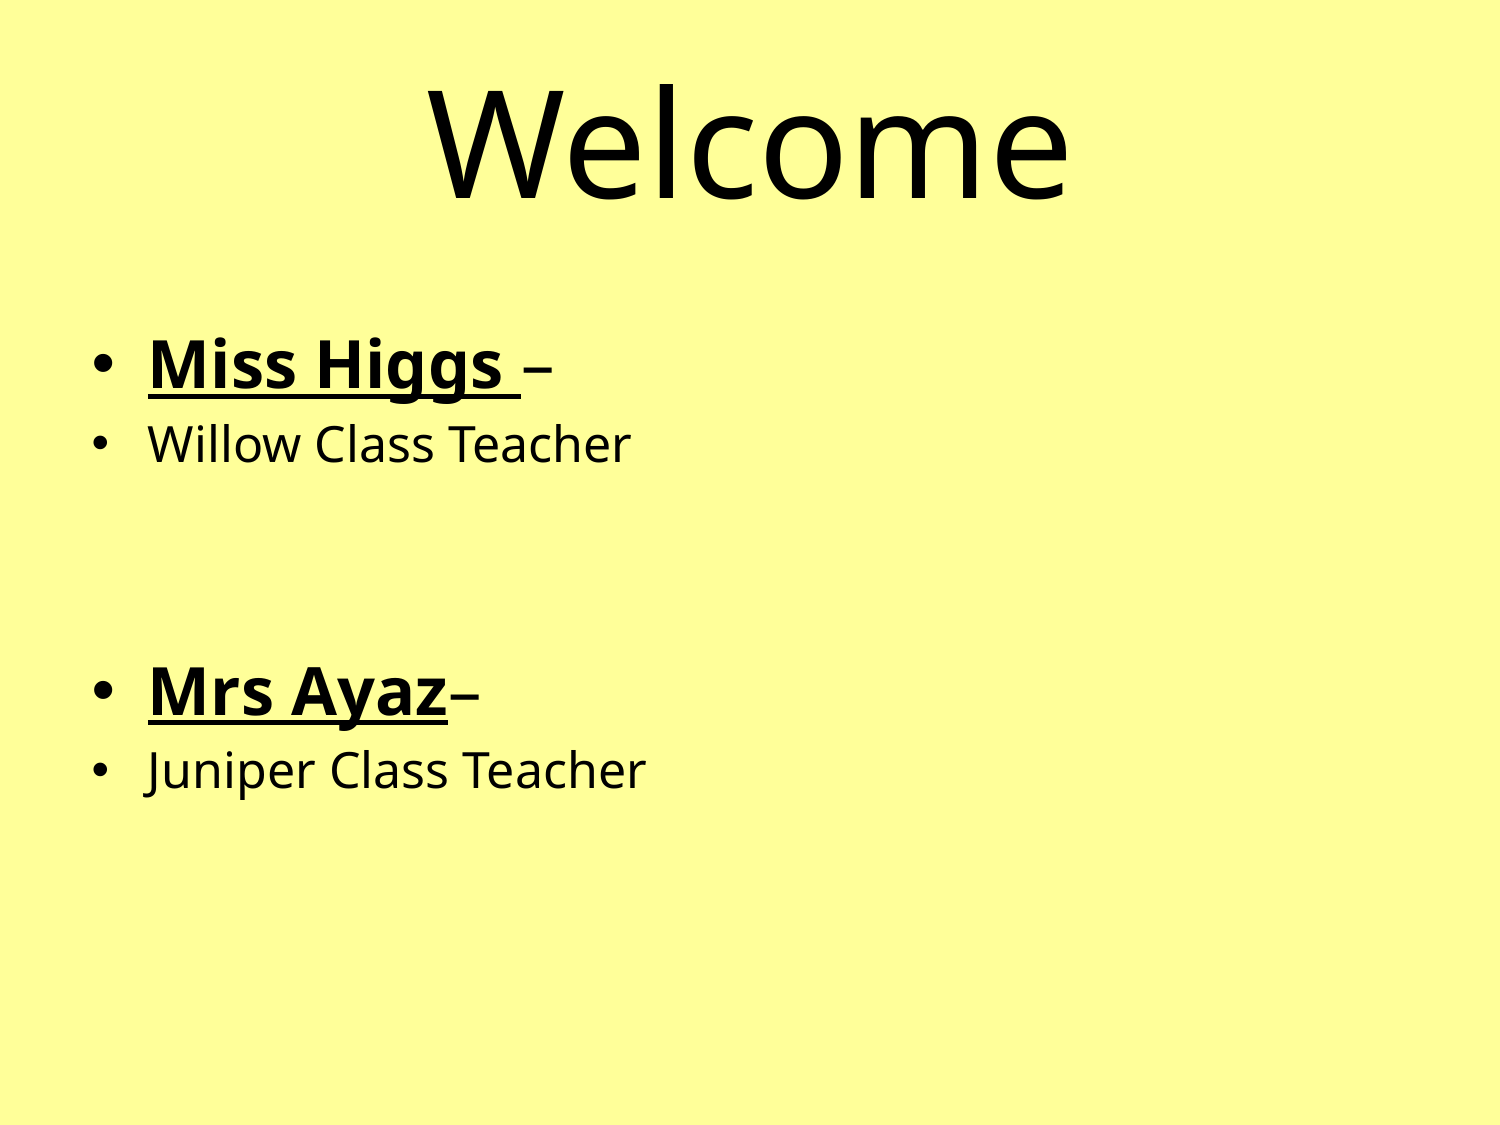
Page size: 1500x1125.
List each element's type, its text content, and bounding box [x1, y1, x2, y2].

list Miss Higgs – Willow Class Teacher Mrs Ayaz– Juniper Class Teacher [76, 314, 1427, 1057]
title Welcome [75, 45, 1425, 233]
